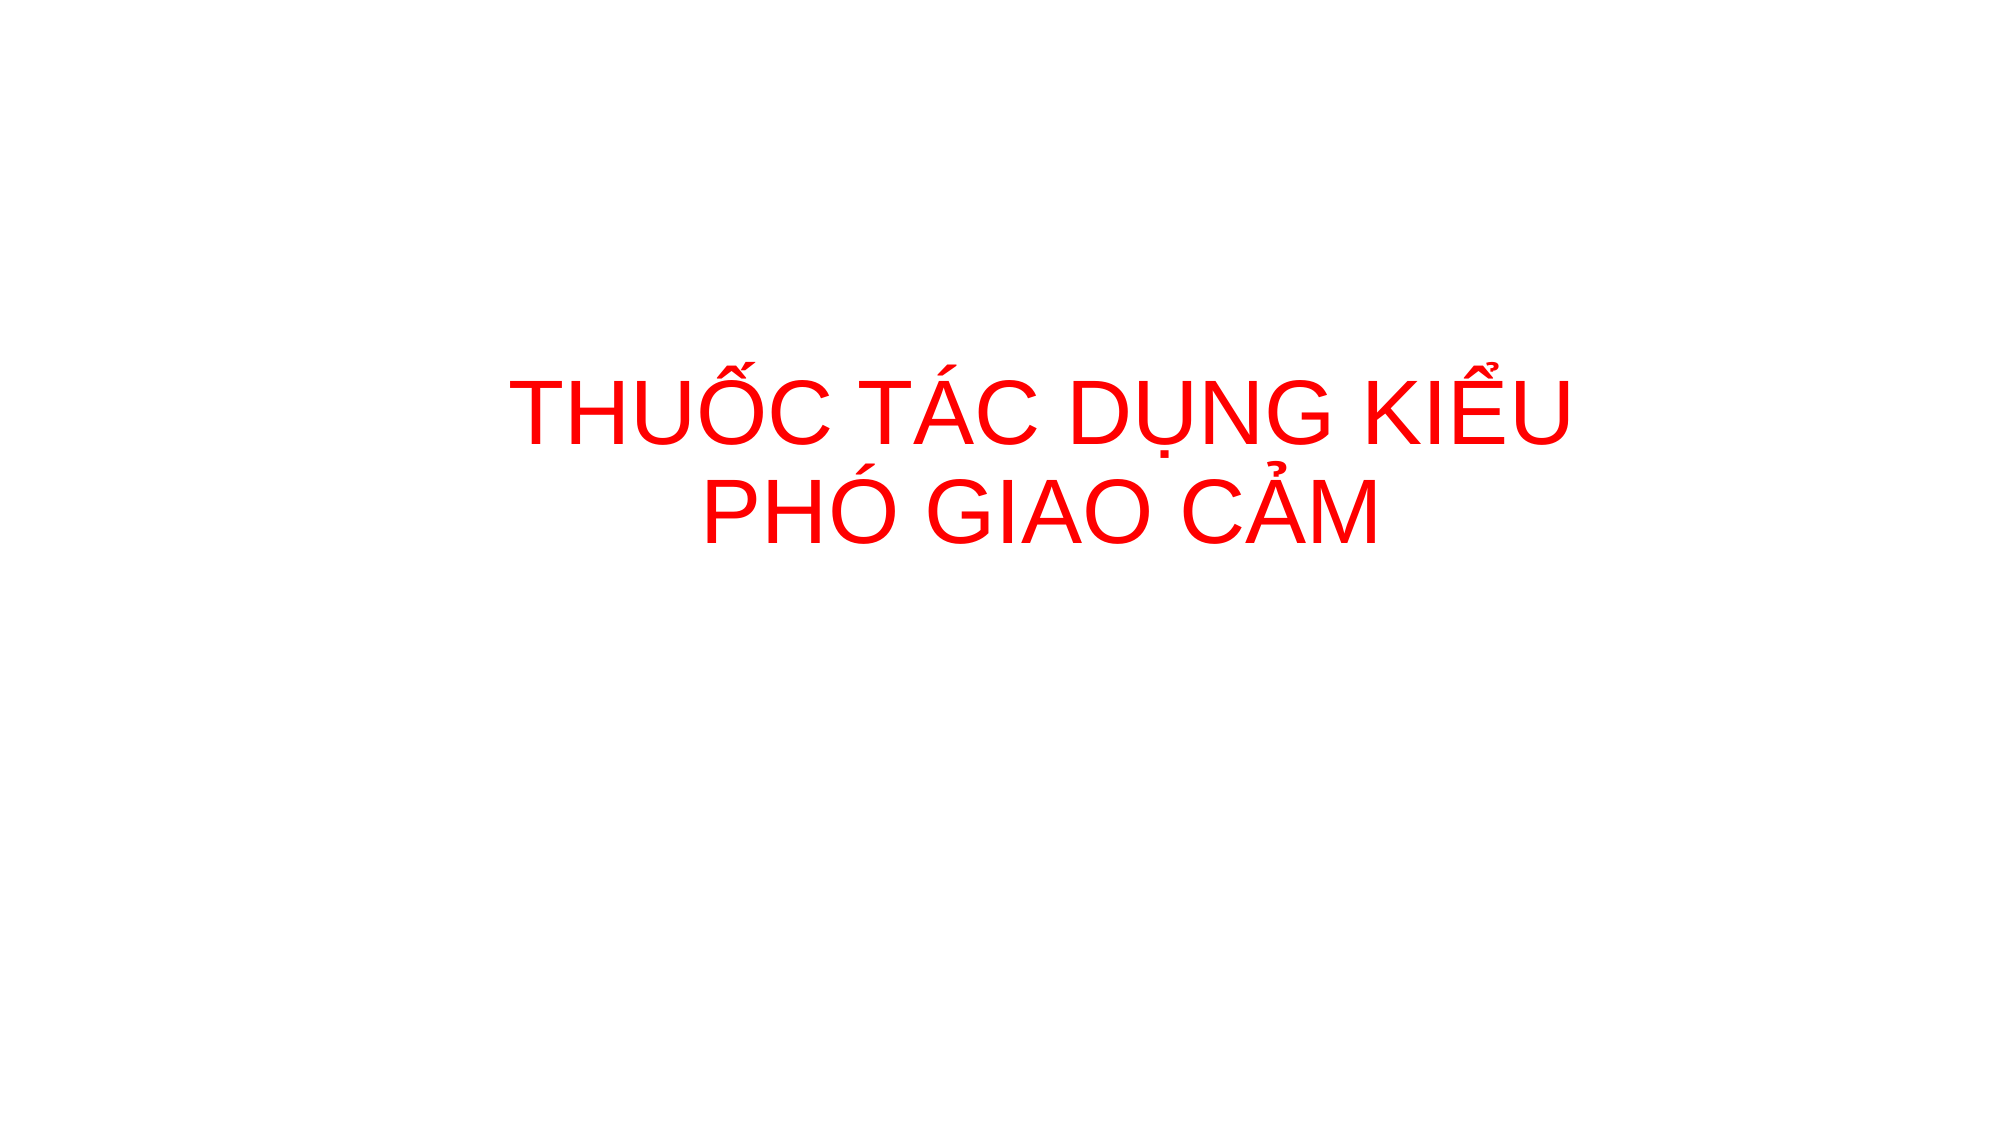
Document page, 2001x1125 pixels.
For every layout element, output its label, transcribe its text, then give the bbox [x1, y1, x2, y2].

text_box THUỐC TÁC DỤNG KIỂU PHÓ GIAO CẢM [412, 357, 1673, 583]
